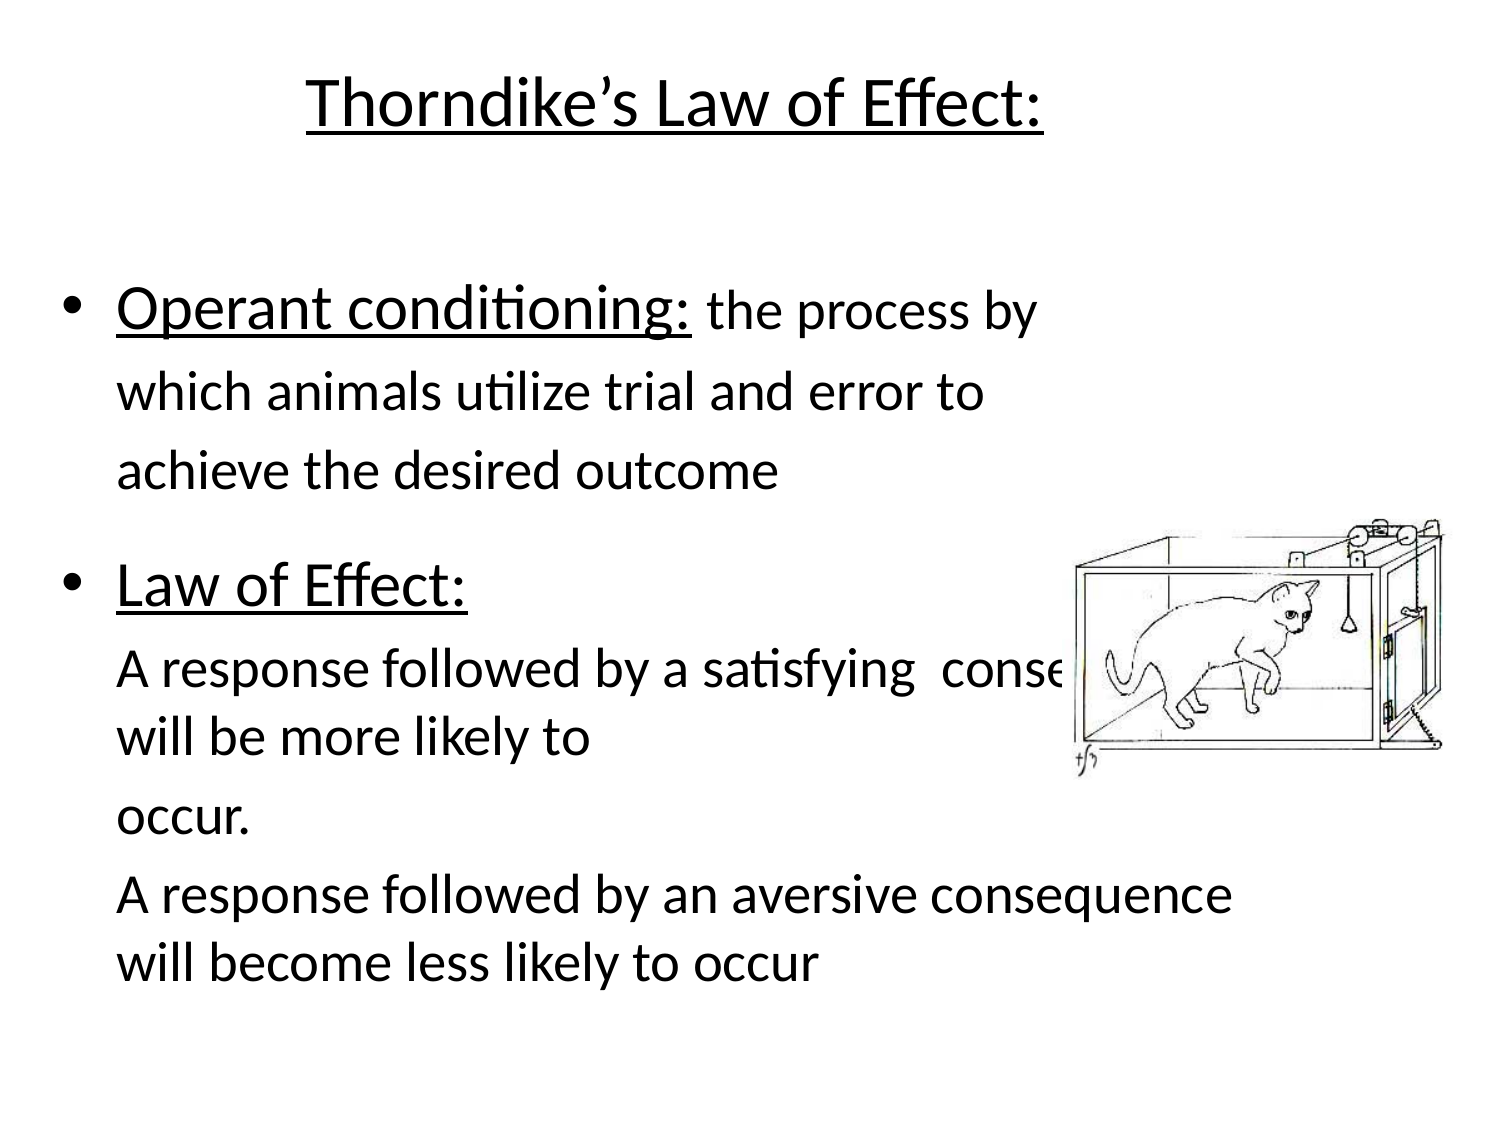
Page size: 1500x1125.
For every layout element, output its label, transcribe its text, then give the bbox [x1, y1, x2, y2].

picture [1062, 479, 1476, 790]
title Thorndike’s Law of Effect: [0, 46, 1350, 234]
list Operant conditioning: the process by which animals utilize trial and error to achieve the desired outcome Law of Effect: A response followed by a satisfying consequence will be more likely to occur. A response followed by an aversive consequence will become less likely to occur [46, 257, 1266, 1001]
